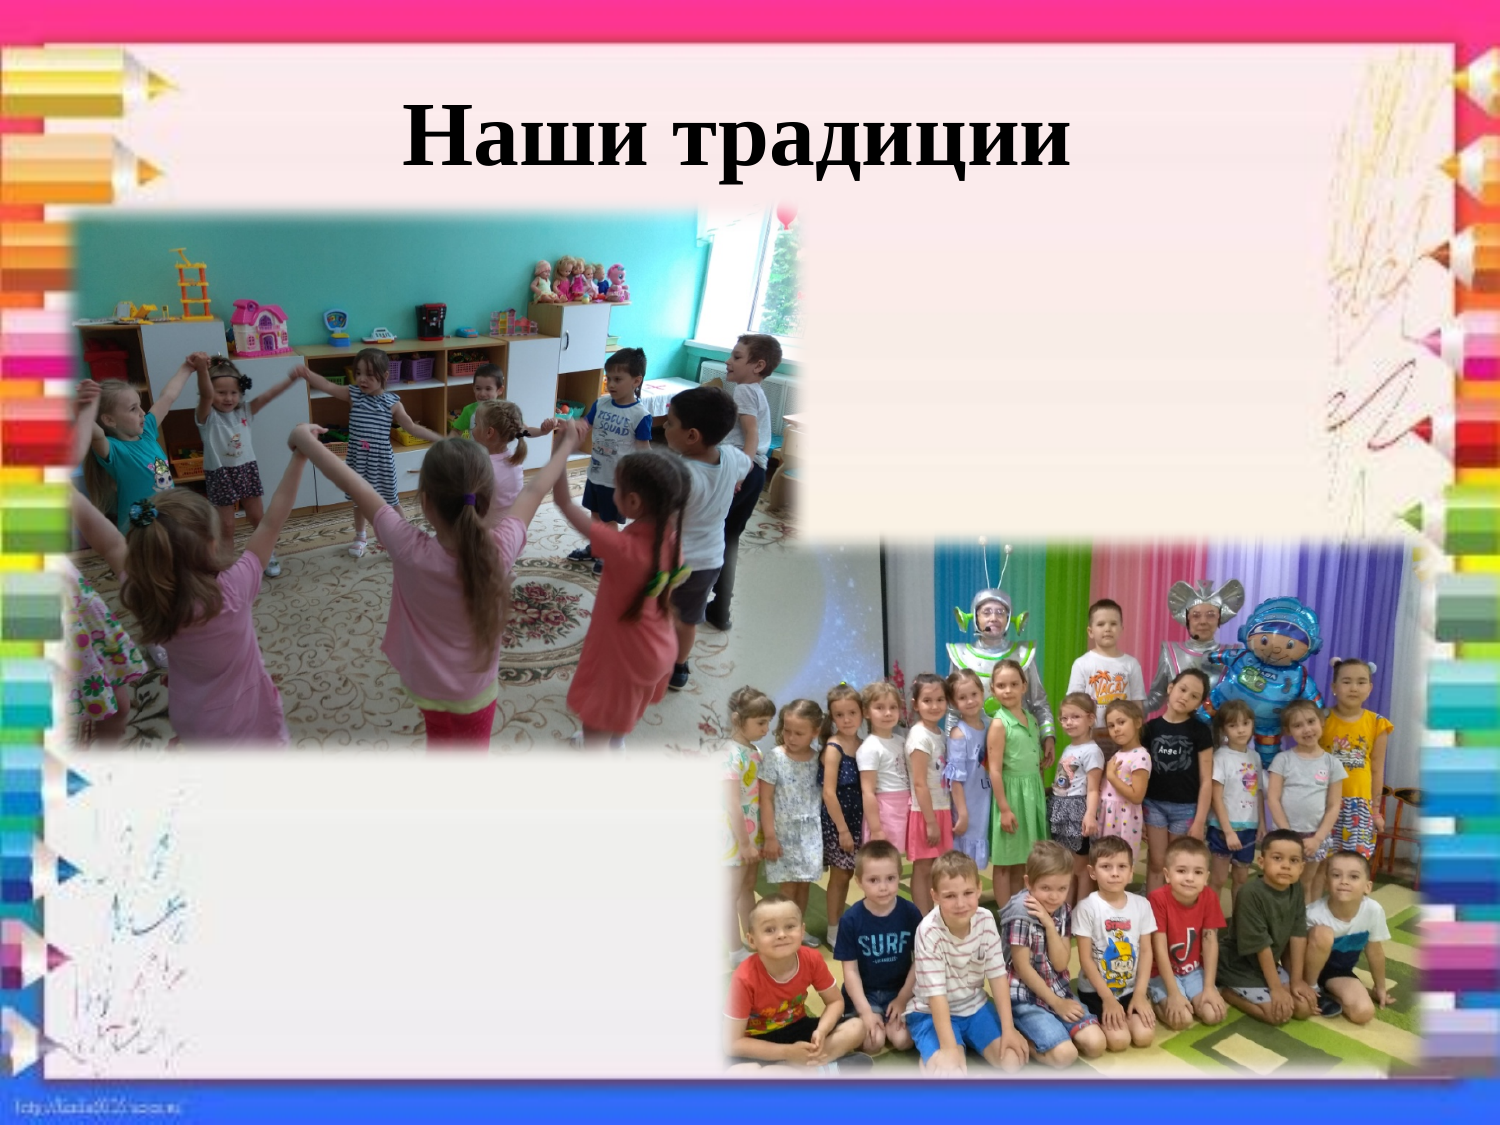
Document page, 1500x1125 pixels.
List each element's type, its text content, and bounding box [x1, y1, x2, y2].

picture [0, 0, 1500, 1125]
text_box Наши традиции [387, 66, 1089, 236]
